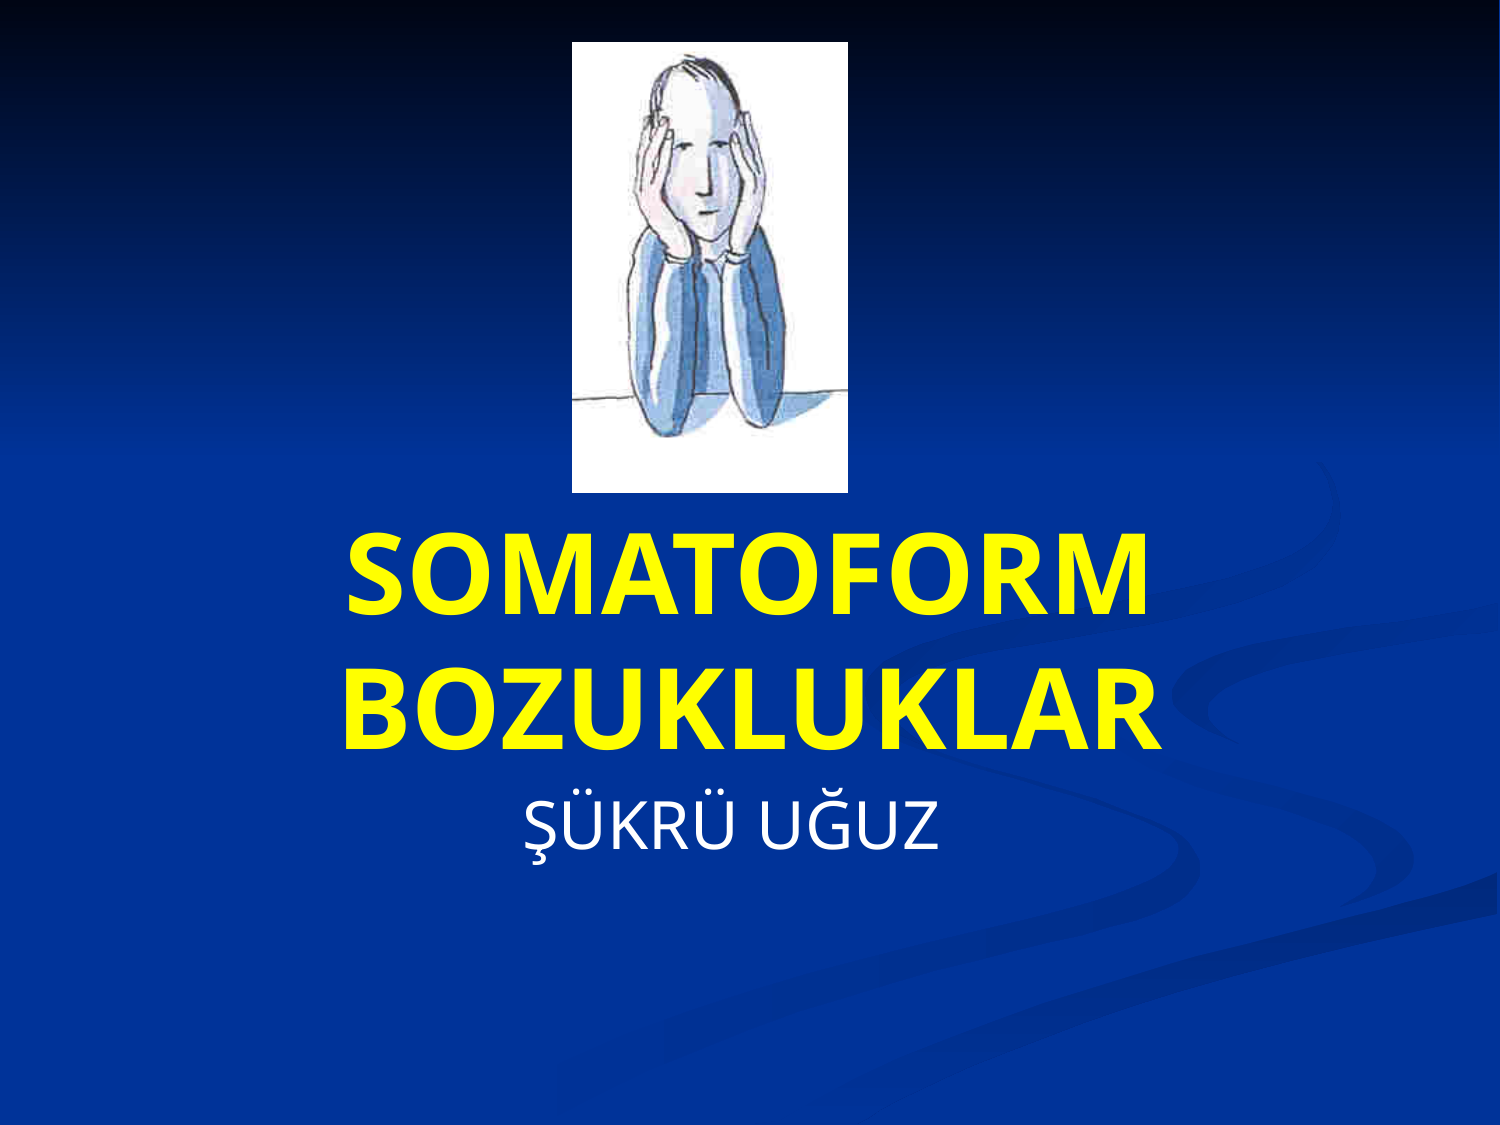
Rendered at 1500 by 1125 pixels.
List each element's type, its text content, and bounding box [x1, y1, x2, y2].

title SOMATOFORM BOZUKLUKLAR [111, 479, 1388, 796]
subtitle ŞÜKRÜ UĞUZ [206, 774, 1257, 1063]
picture [572, 42, 849, 493]
